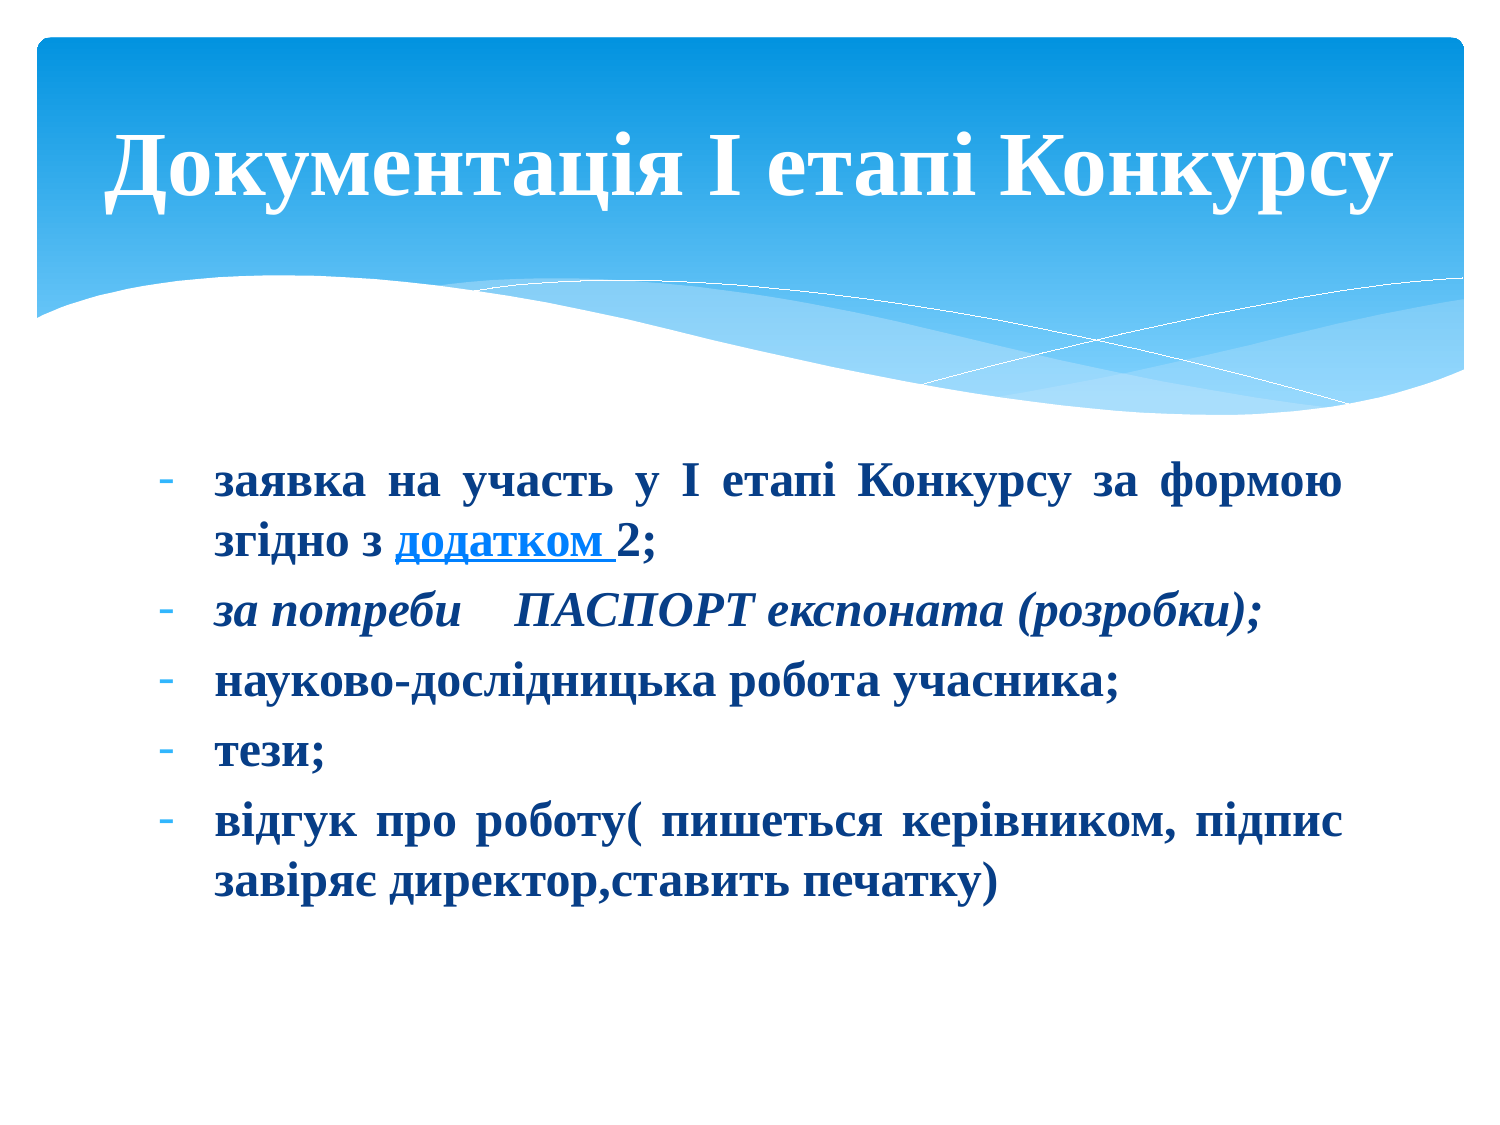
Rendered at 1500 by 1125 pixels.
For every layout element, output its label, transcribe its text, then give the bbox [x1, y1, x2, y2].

title Документація І етапі Конкурсу [75, 55, 1425, 261]
list заявка на участь у І етапі Конкурсу за формою згідно з додатком 2; за потреби ПАСПОРТ експоната (розробки); науково-дослідницька робота учасника; тези; відгук про роботу( пишеться керівником, підпис завіряє директор,ставить печатку) [143, 438, 1359, 1005]
